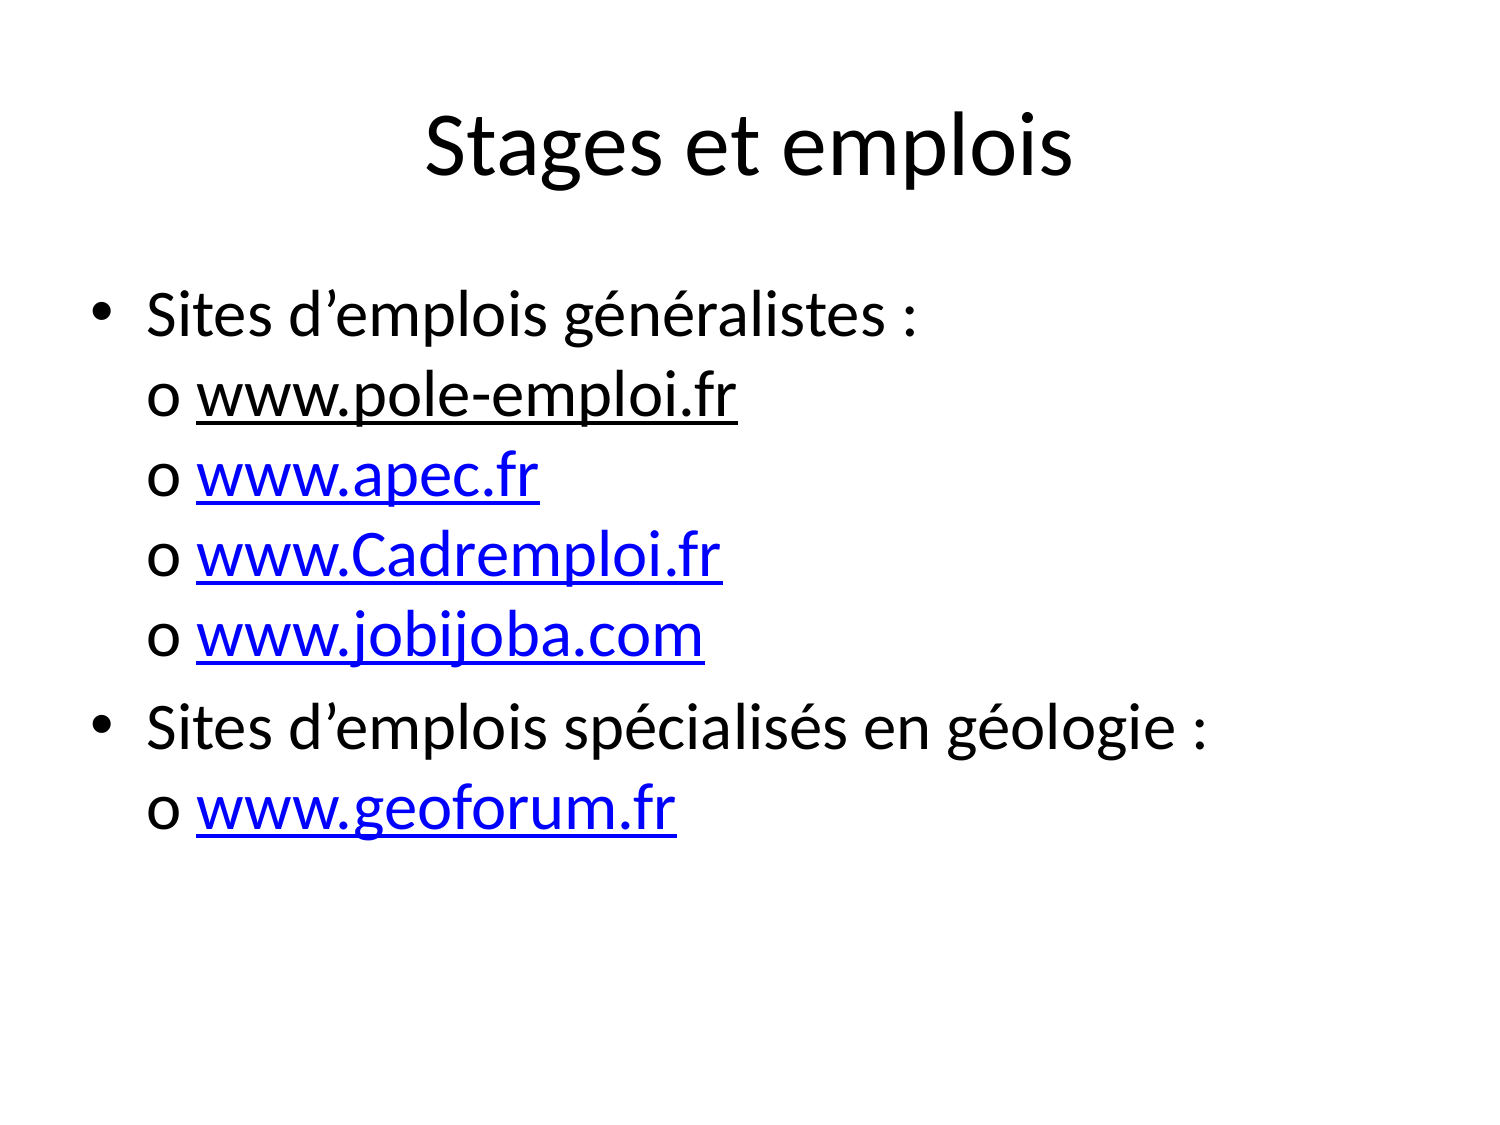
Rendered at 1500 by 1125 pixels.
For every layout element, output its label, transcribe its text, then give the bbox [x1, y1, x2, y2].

list Sites d’emplois généralistes : o www.pole-emploi.fr o www.apec.fr o www.Cadremploi.fr o www.jobijoba.com Sites d’emplois spécialisés en géologie : o www.geoforum.fr [75, 262, 1425, 1005]
title Stages et emplois [75, 45, 1425, 233]
